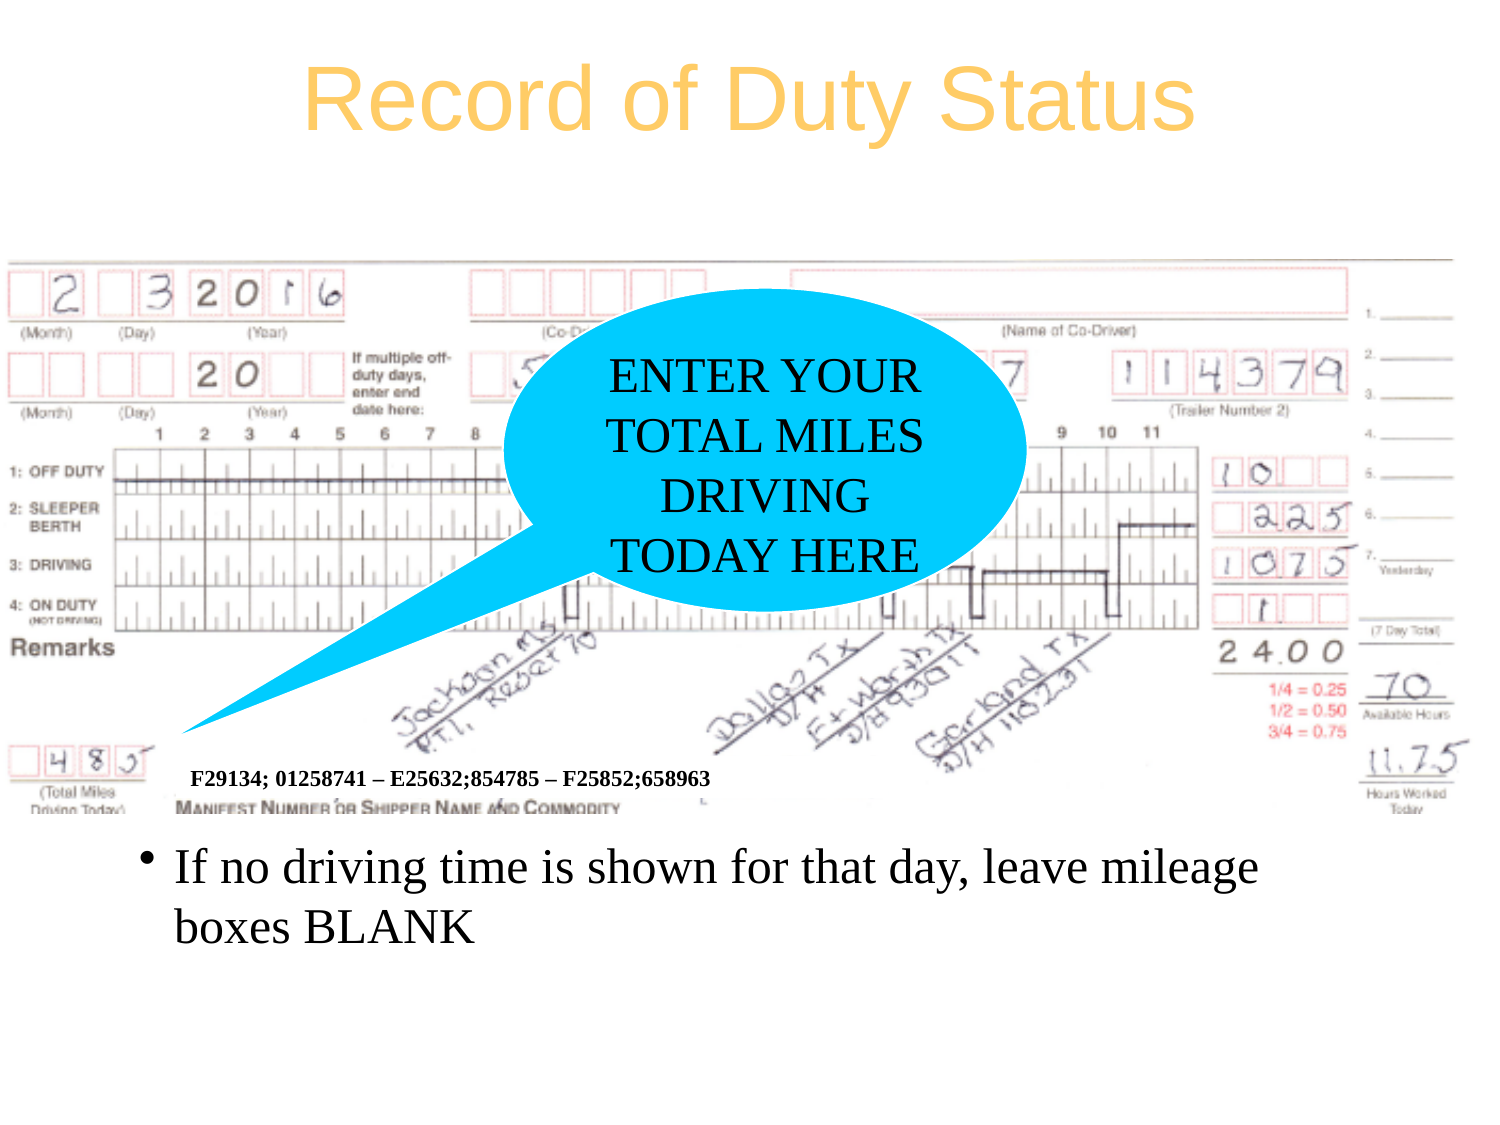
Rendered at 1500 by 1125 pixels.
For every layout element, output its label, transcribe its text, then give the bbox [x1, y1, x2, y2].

text_box If no driving time is shown for that day, leave mileage boxes BLANK [123, 826, 1348, 961]
title Record of Duty Status [87, 0, 1413, 188]
picture [0, 259, 1485, 814]
